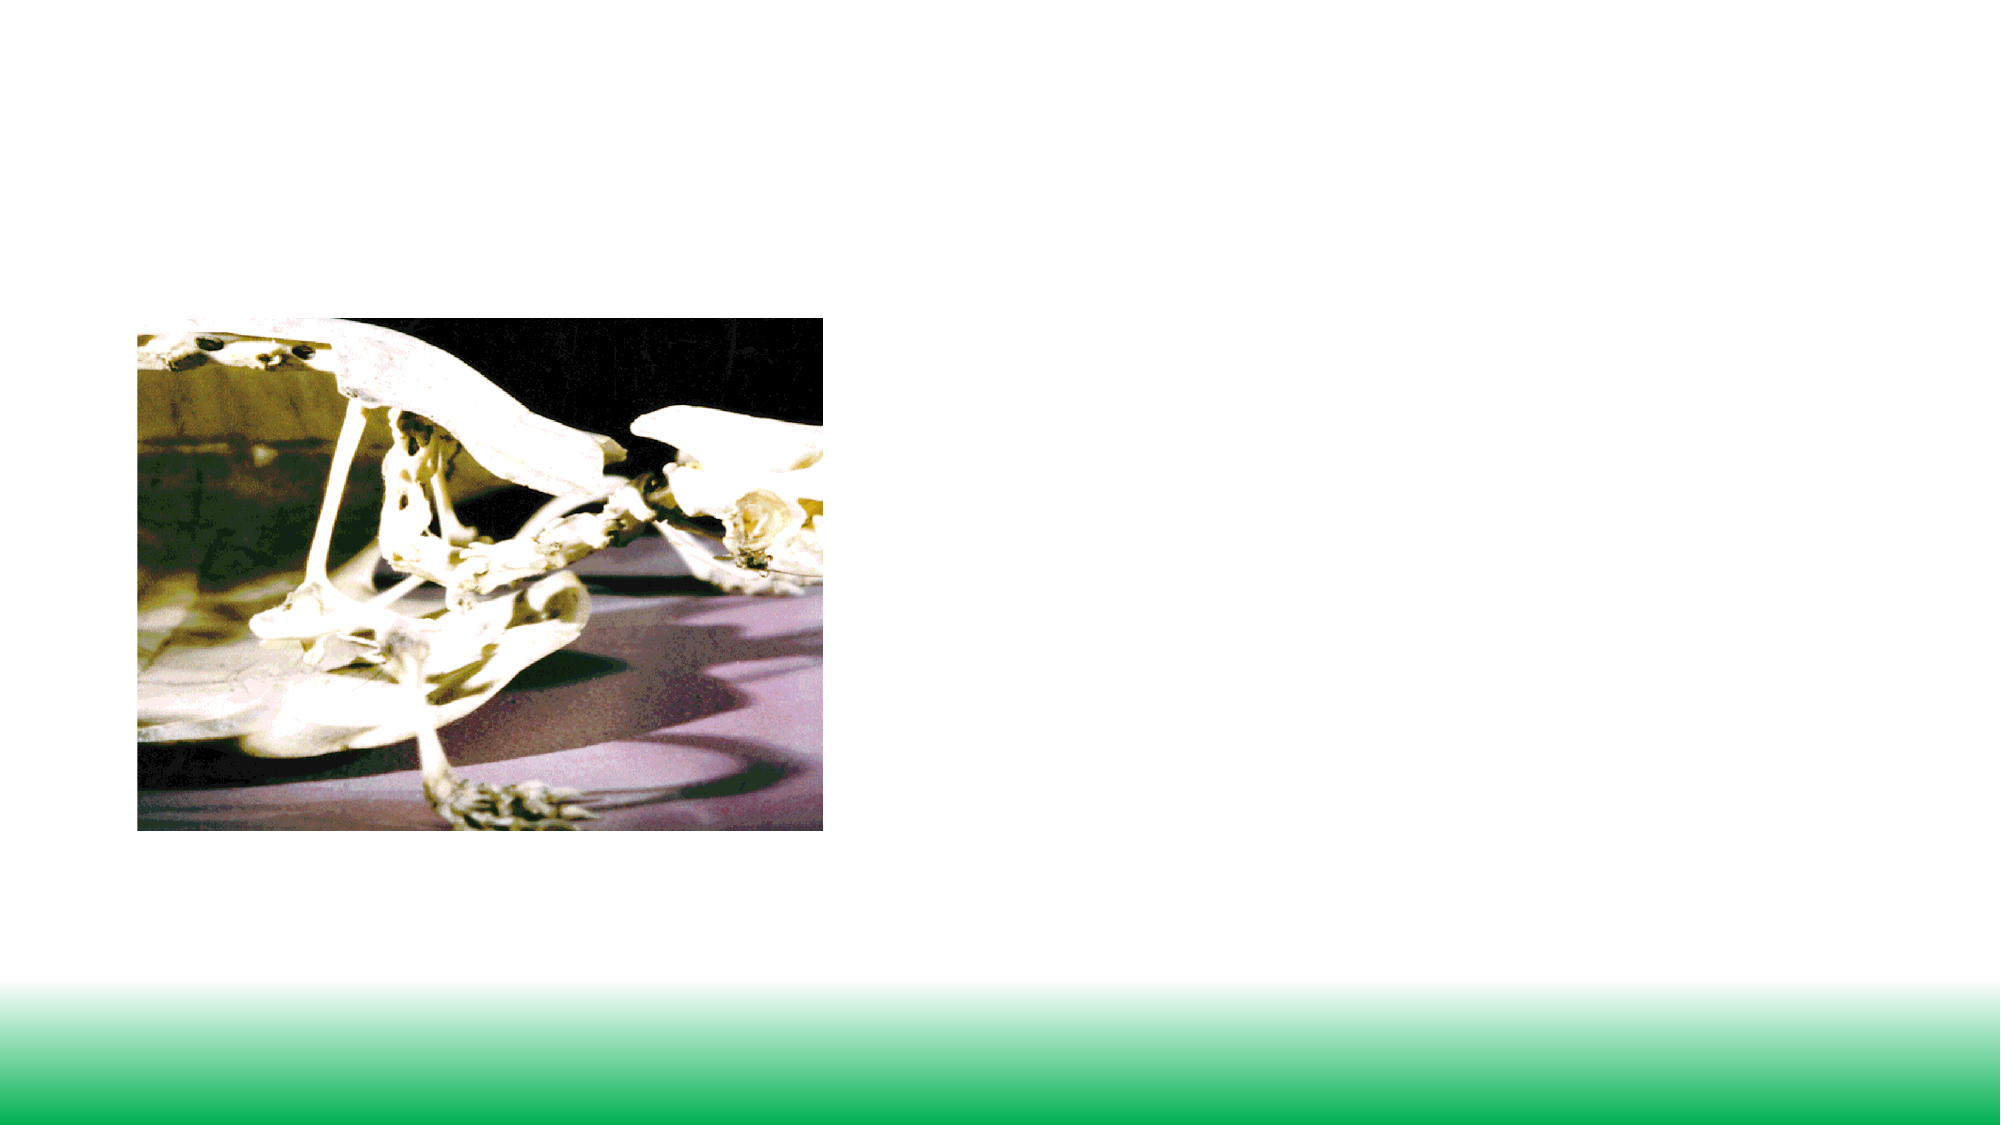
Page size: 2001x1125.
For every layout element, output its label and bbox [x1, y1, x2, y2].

list [137, 318, 823, 831]
